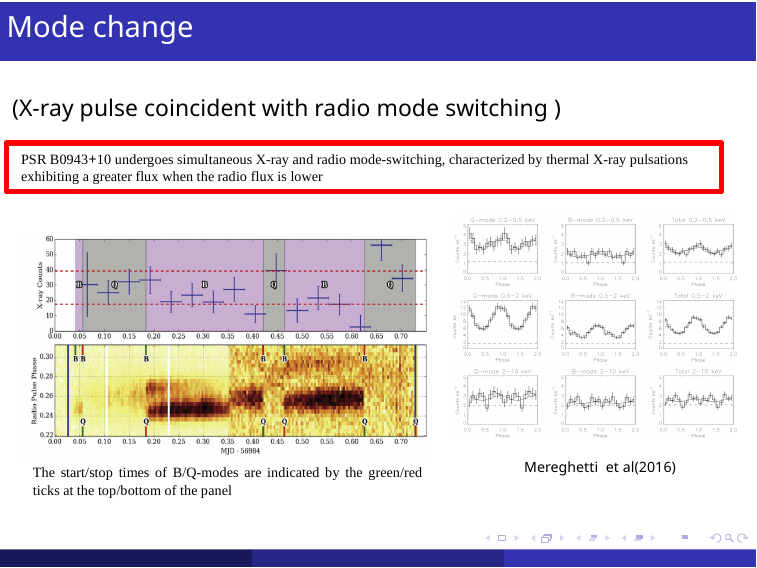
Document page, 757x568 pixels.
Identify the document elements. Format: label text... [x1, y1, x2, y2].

text_box PSR B0943+10 undergoes simultaneous X-ray and radio mode-switching, characterized by thermal X-ray pulsations exhibiting a greater flux when the radio flux is lower [6, 142, 722, 192]
text_box Mereghetti et al(2016) [509, 451, 757, 483]
picture [17, 232, 434, 459]
title (X-ray pulse coincident with radio mode switching ) [11, 66, 745, 122]
picture [453, 212, 738, 439]
text_box The start/stop times of B/Q-modes are indicated by the green/red ticks at the top/bottom of the panel [18, 459, 438, 506]
text_box Mode change [6, 8, 631, 44]
